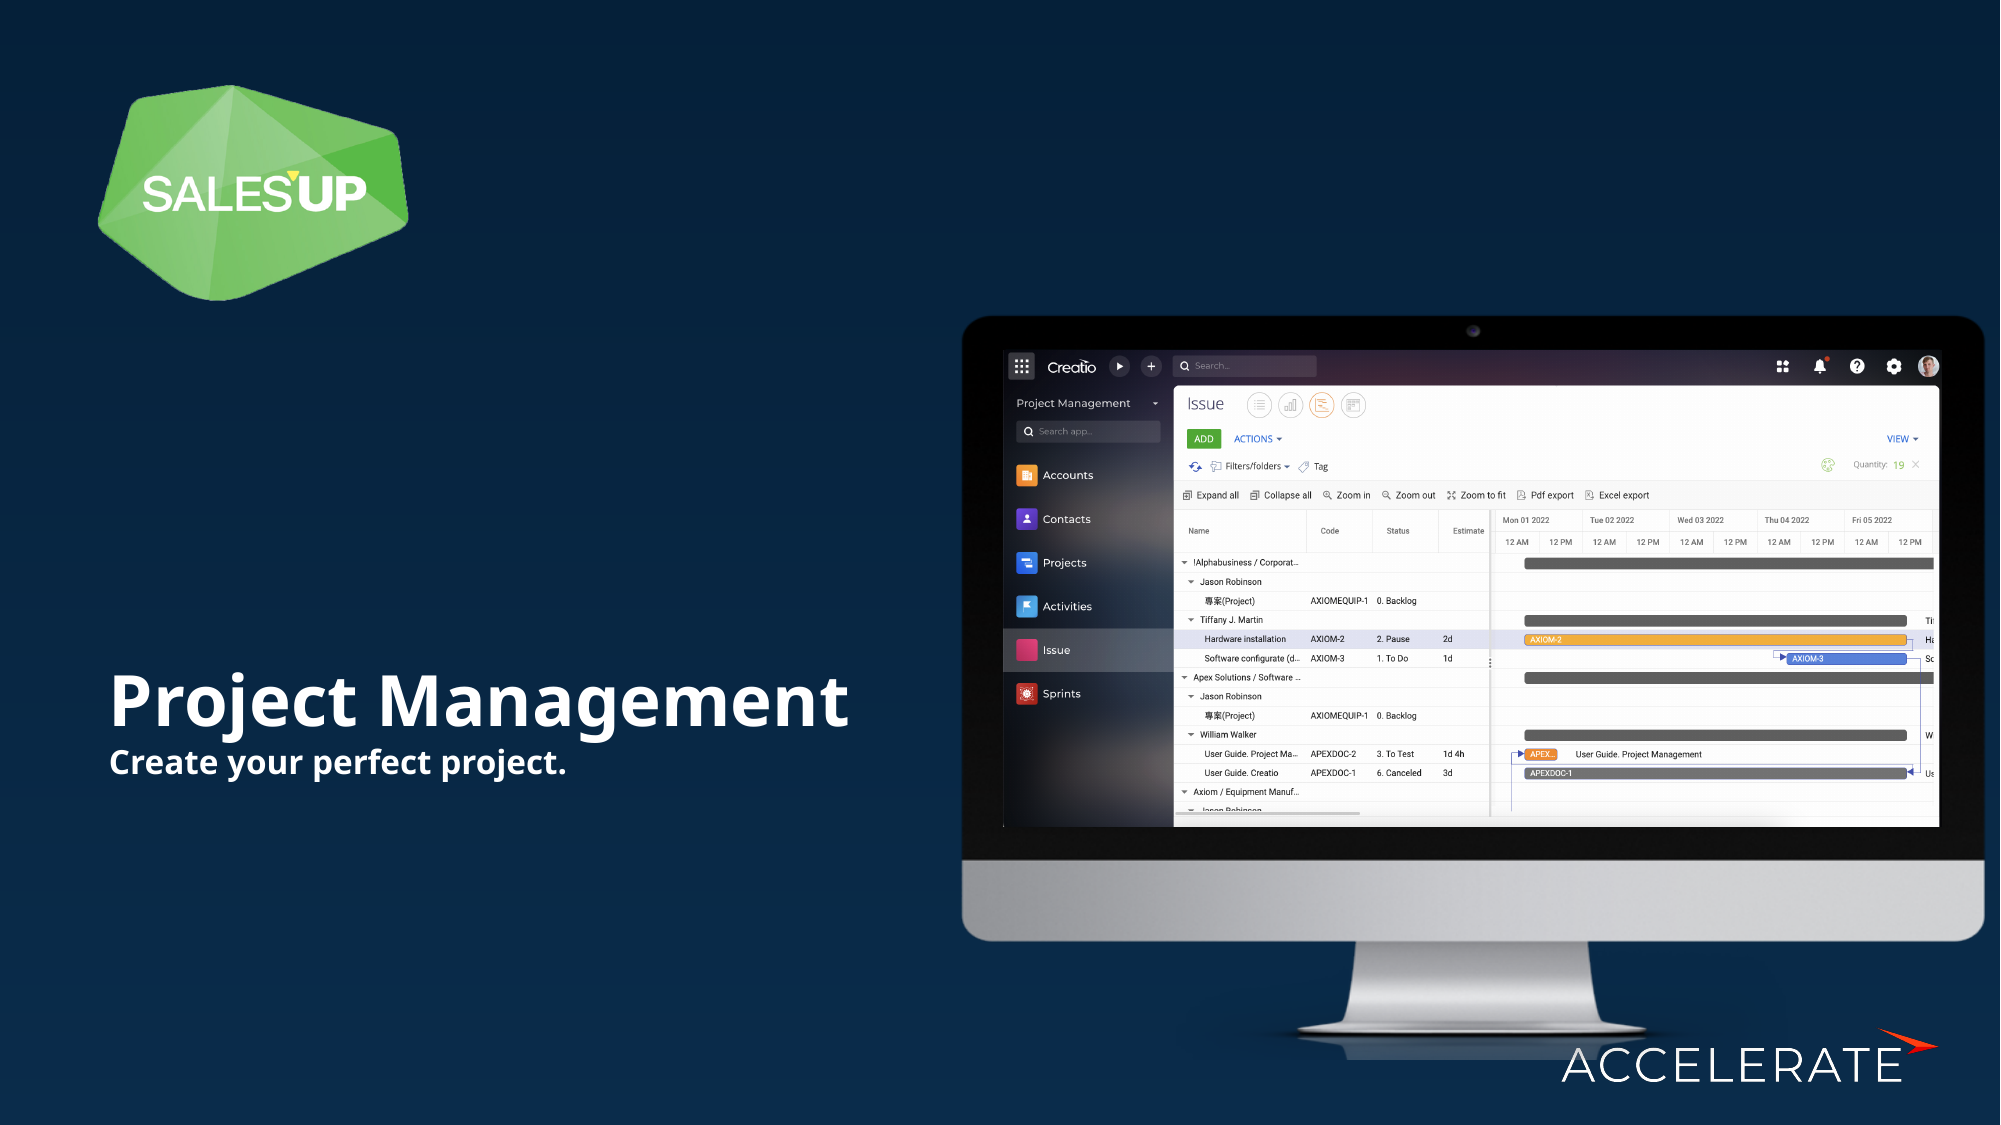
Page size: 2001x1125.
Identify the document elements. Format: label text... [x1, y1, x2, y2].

text_box Project Management Create your perfect project. [94, 648, 950, 789]
picture [0, 0, 499, 392]
picture [955, 310, 1991, 1082]
